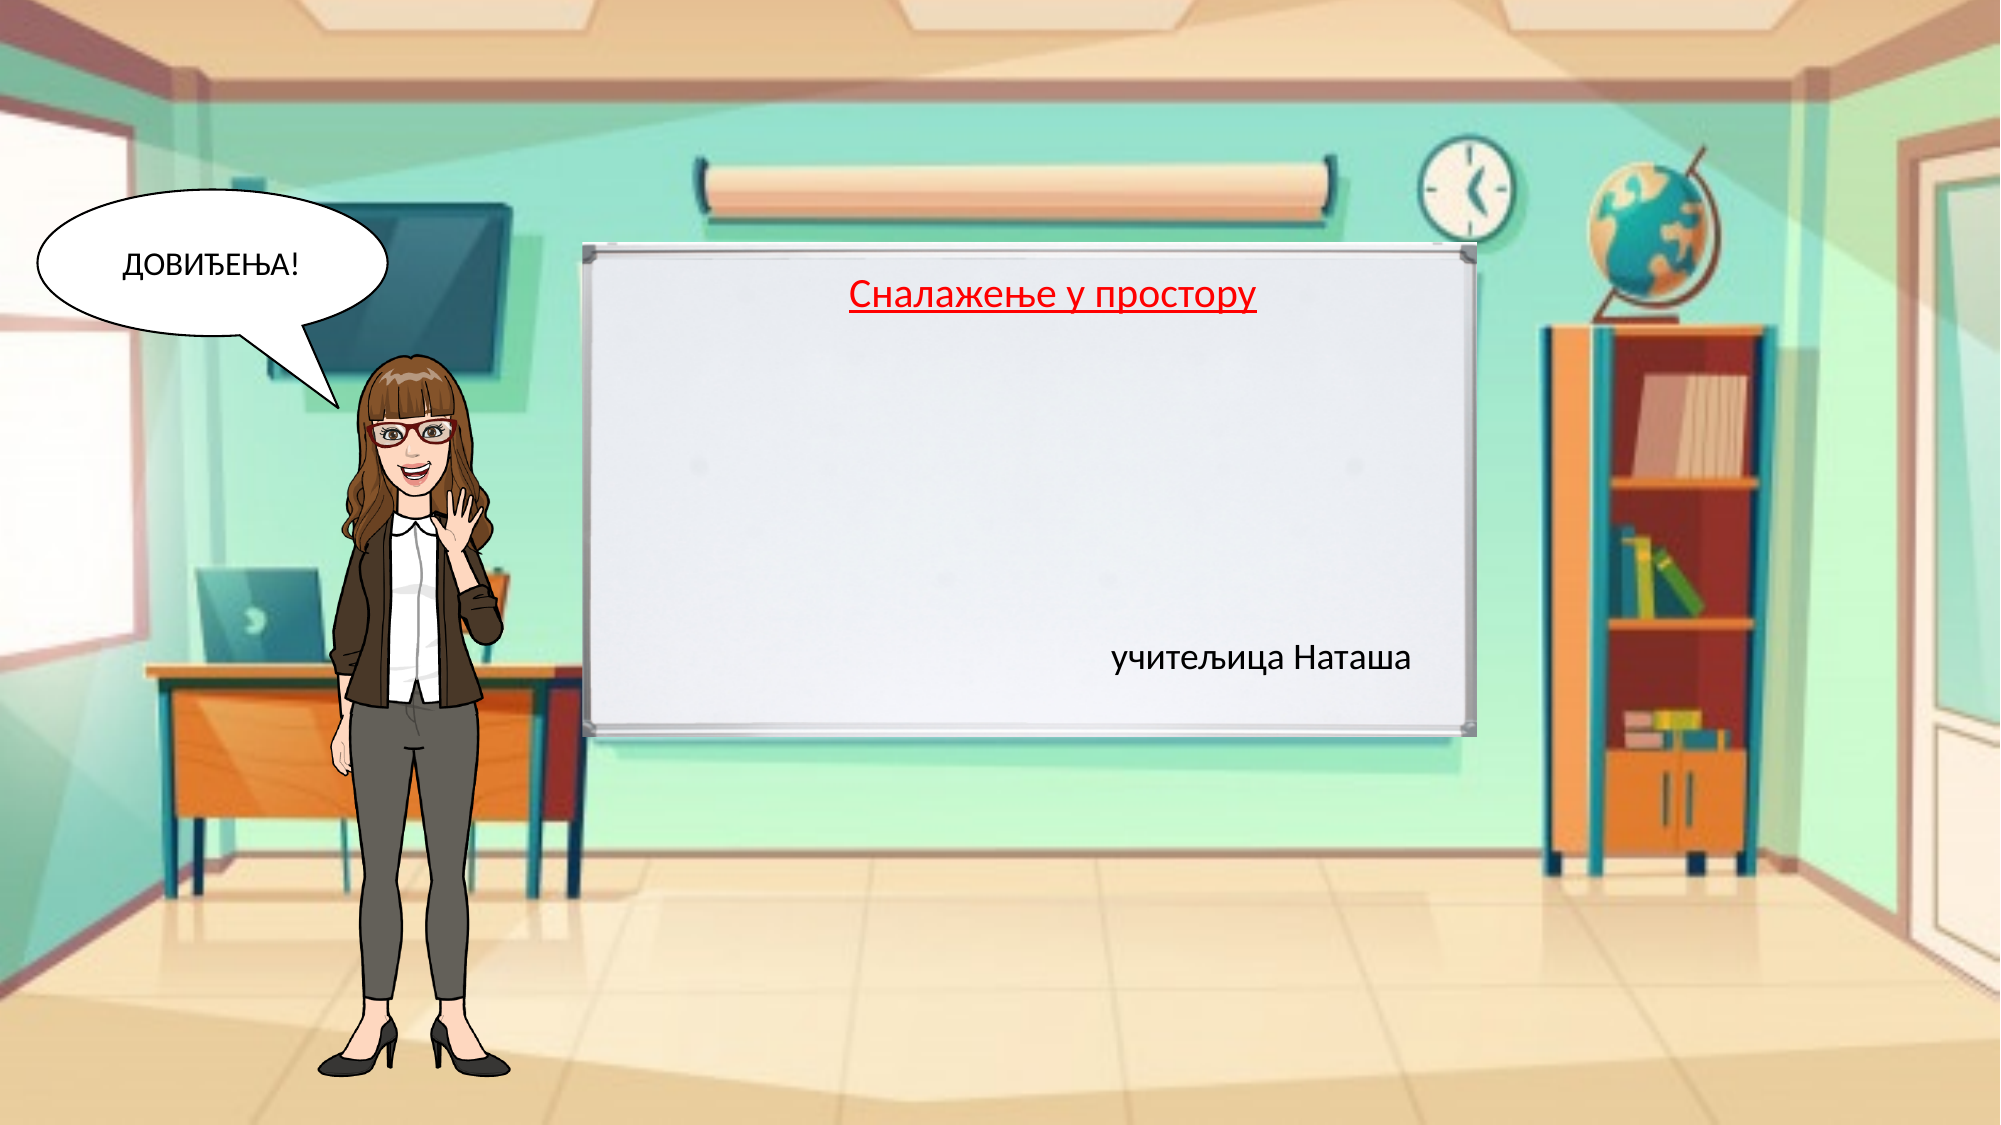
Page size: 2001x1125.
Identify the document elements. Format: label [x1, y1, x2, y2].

text_box [37, 189, 398, 337]
list [0, 0, 2000, 1125]
picture [213, 242, 1477, 1113]
